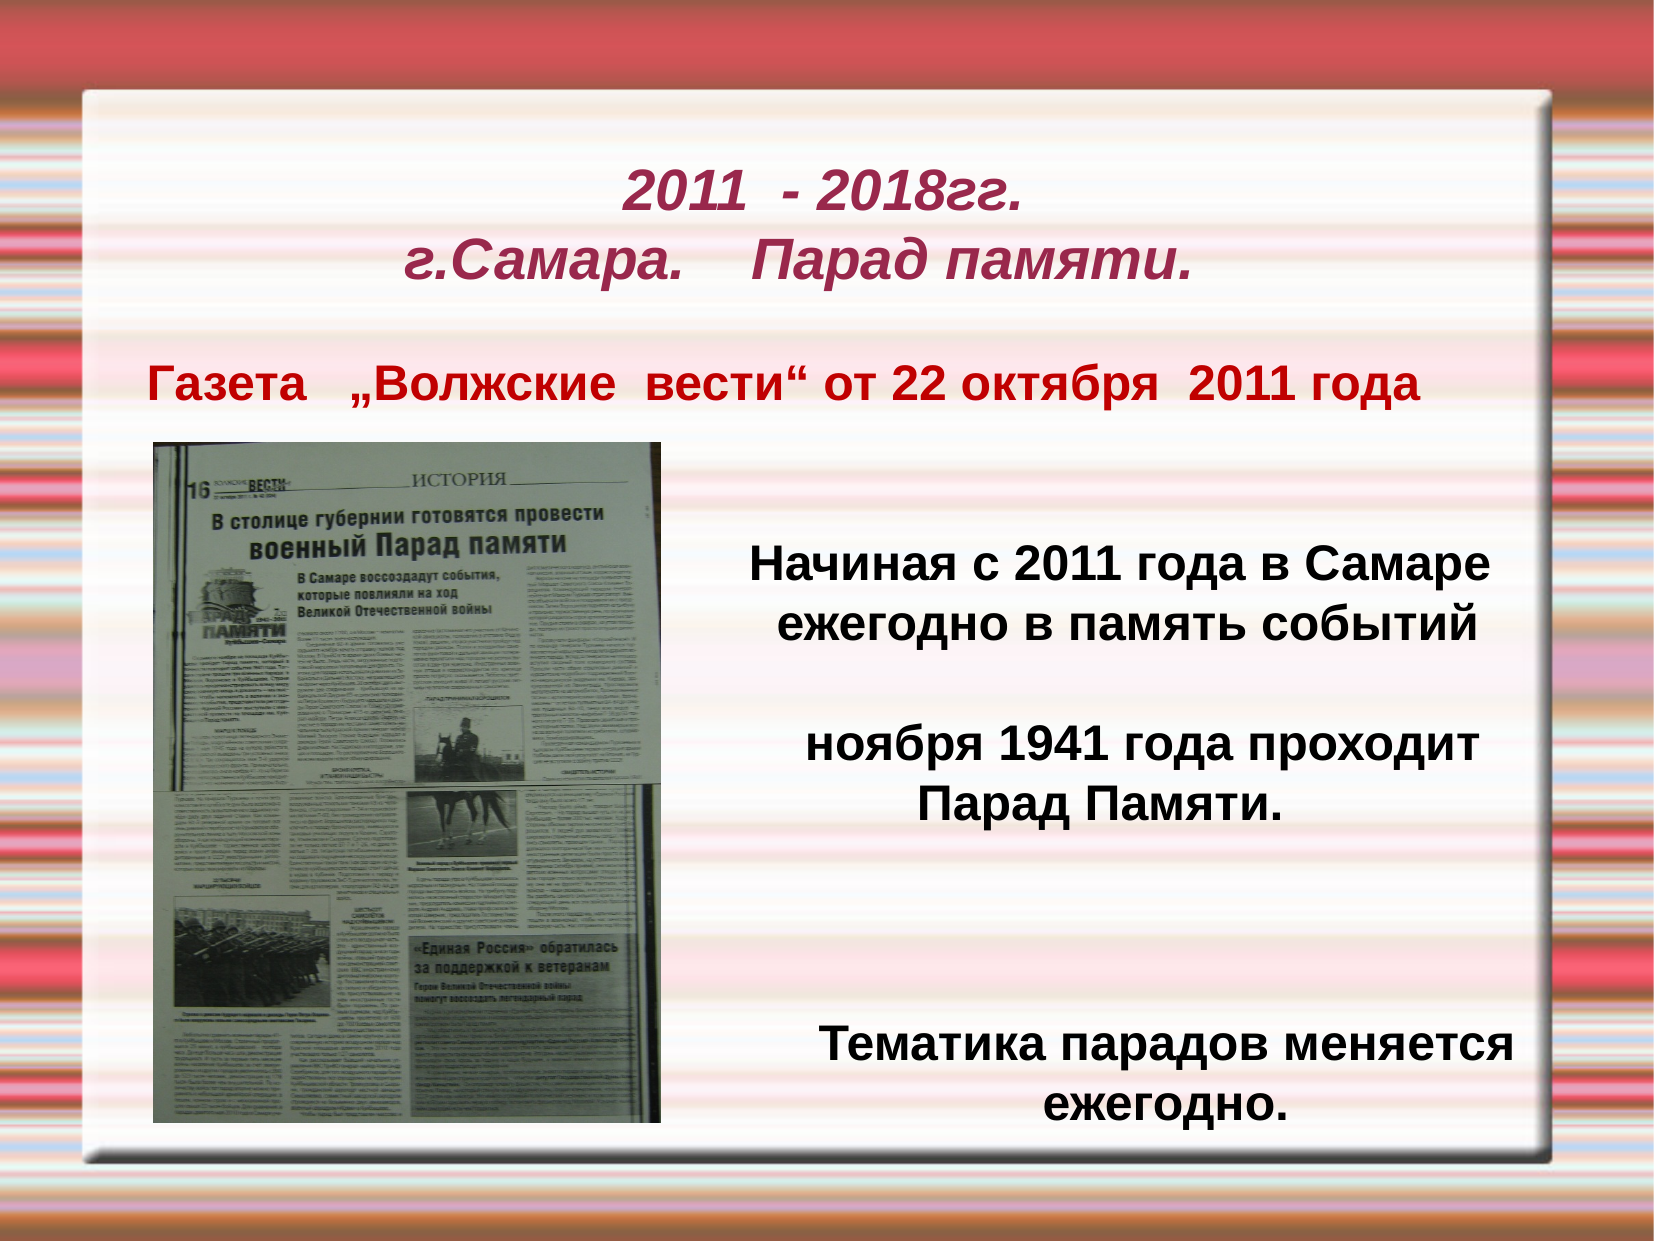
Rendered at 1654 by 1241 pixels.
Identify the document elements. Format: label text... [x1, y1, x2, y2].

list Газета „Волжские вести“ от 22 октября 2011 года Начиная с 2011 года в Самаре ежегодно в память событий ноября 1941 года проходит Парад Памяти. Тематика парадов меняется ежегодно. [134, 350, 1516, 1132]
title 2011 - 2018гг. г.Самара. Парад памяти. [118, 118, 1531, 326]
picture [0, 0, 1654, 1241]
